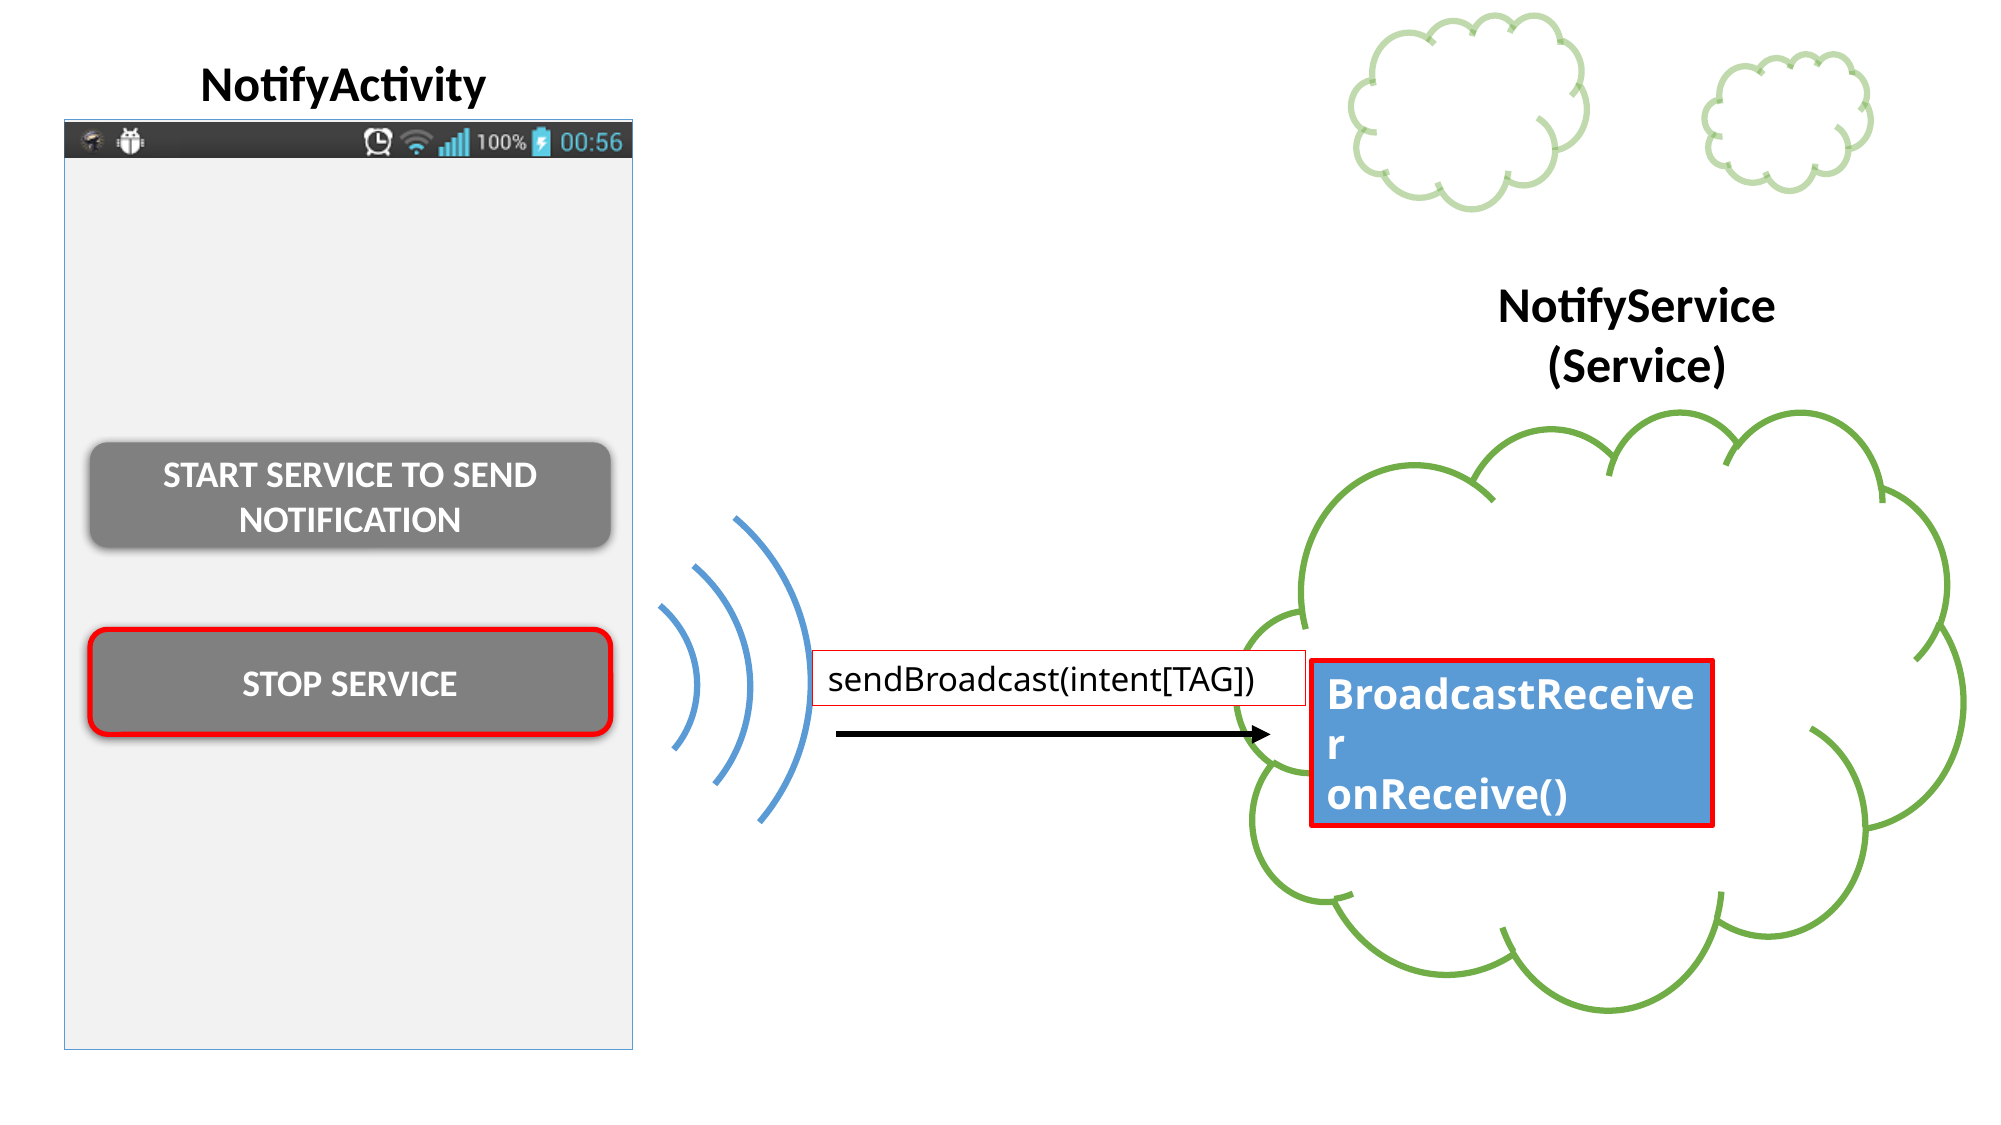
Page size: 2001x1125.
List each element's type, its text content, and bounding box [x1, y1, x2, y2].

text_box [1235, 411, 1965, 1012]
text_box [378, 466, 811, 899]
text_box NotifyService (Service) [1482, 265, 1792, 401]
text_box [1703, 53, 1872, 193]
picture [64, 122, 633, 158]
text_box BroadcastReceiver onReceive() [1311, 660, 1713, 826]
text_box [64, 158, 633, 1050]
text_box [1349, 14, 1588, 211]
text_box START SERVICE TO SEND NOTIFICATION [90, 442, 611, 548]
text_box STOP SERVICE [90, 629, 378, 735]
text_box NotifyActivity [185, 43, 502, 119]
text_box sendBroadcast(intent[TAG]) [812, 650, 1306, 706]
